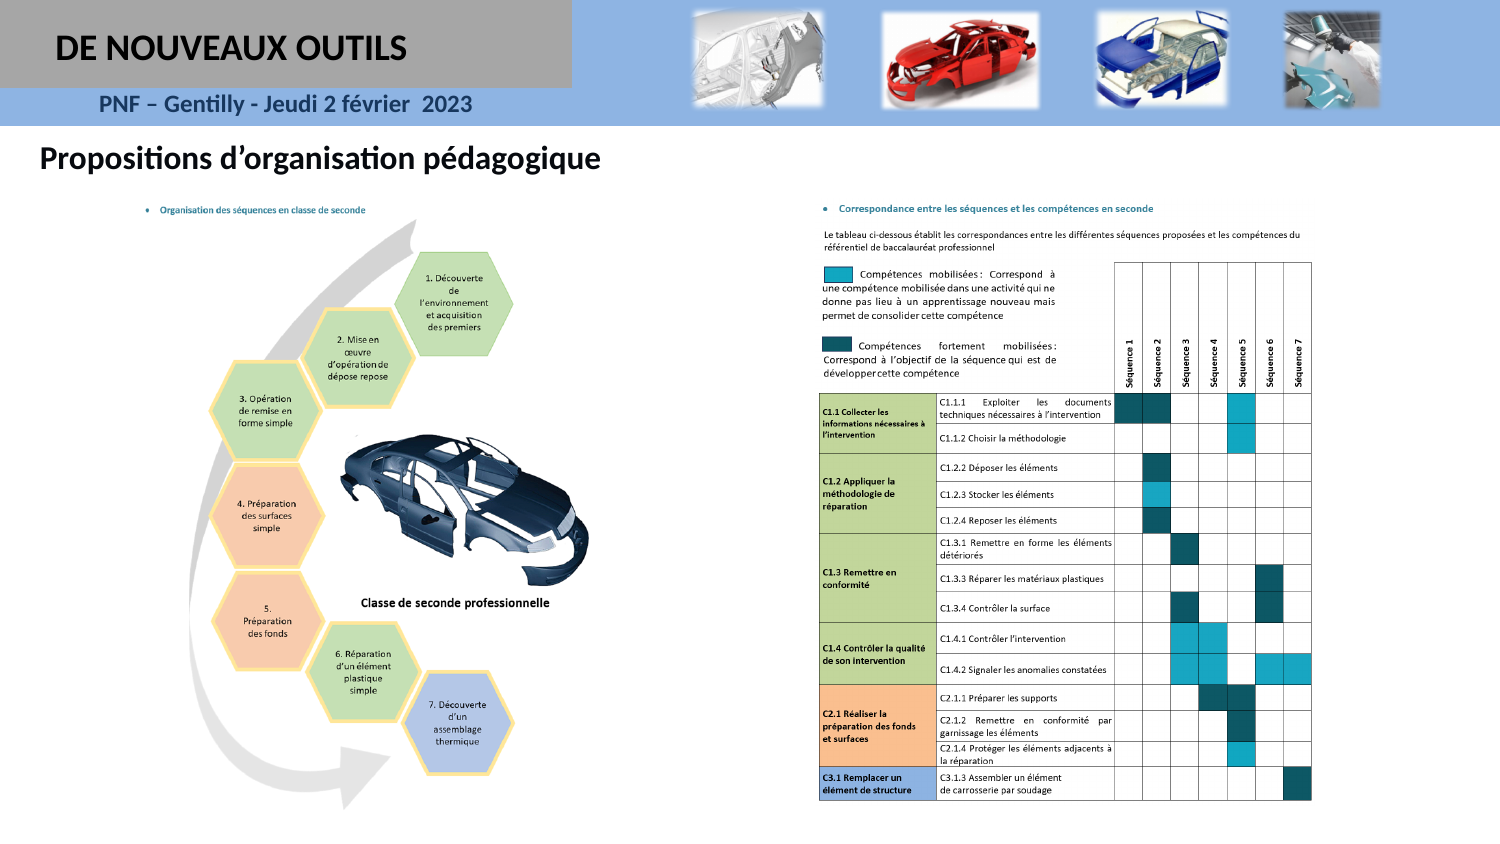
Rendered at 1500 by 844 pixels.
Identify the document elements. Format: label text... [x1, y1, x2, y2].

picture [697, 14, 820, 104]
text_box Propositions d’organisation pédagogique [0, 133, 696, 184]
picture [884, 14, 1037, 107]
picture [815, 198, 1315, 807]
picture [140, 198, 593, 816]
text_box DE NOUVEAUX OUTILS [40, 15, 423, 76]
picture [1100, 14, 1224, 103]
